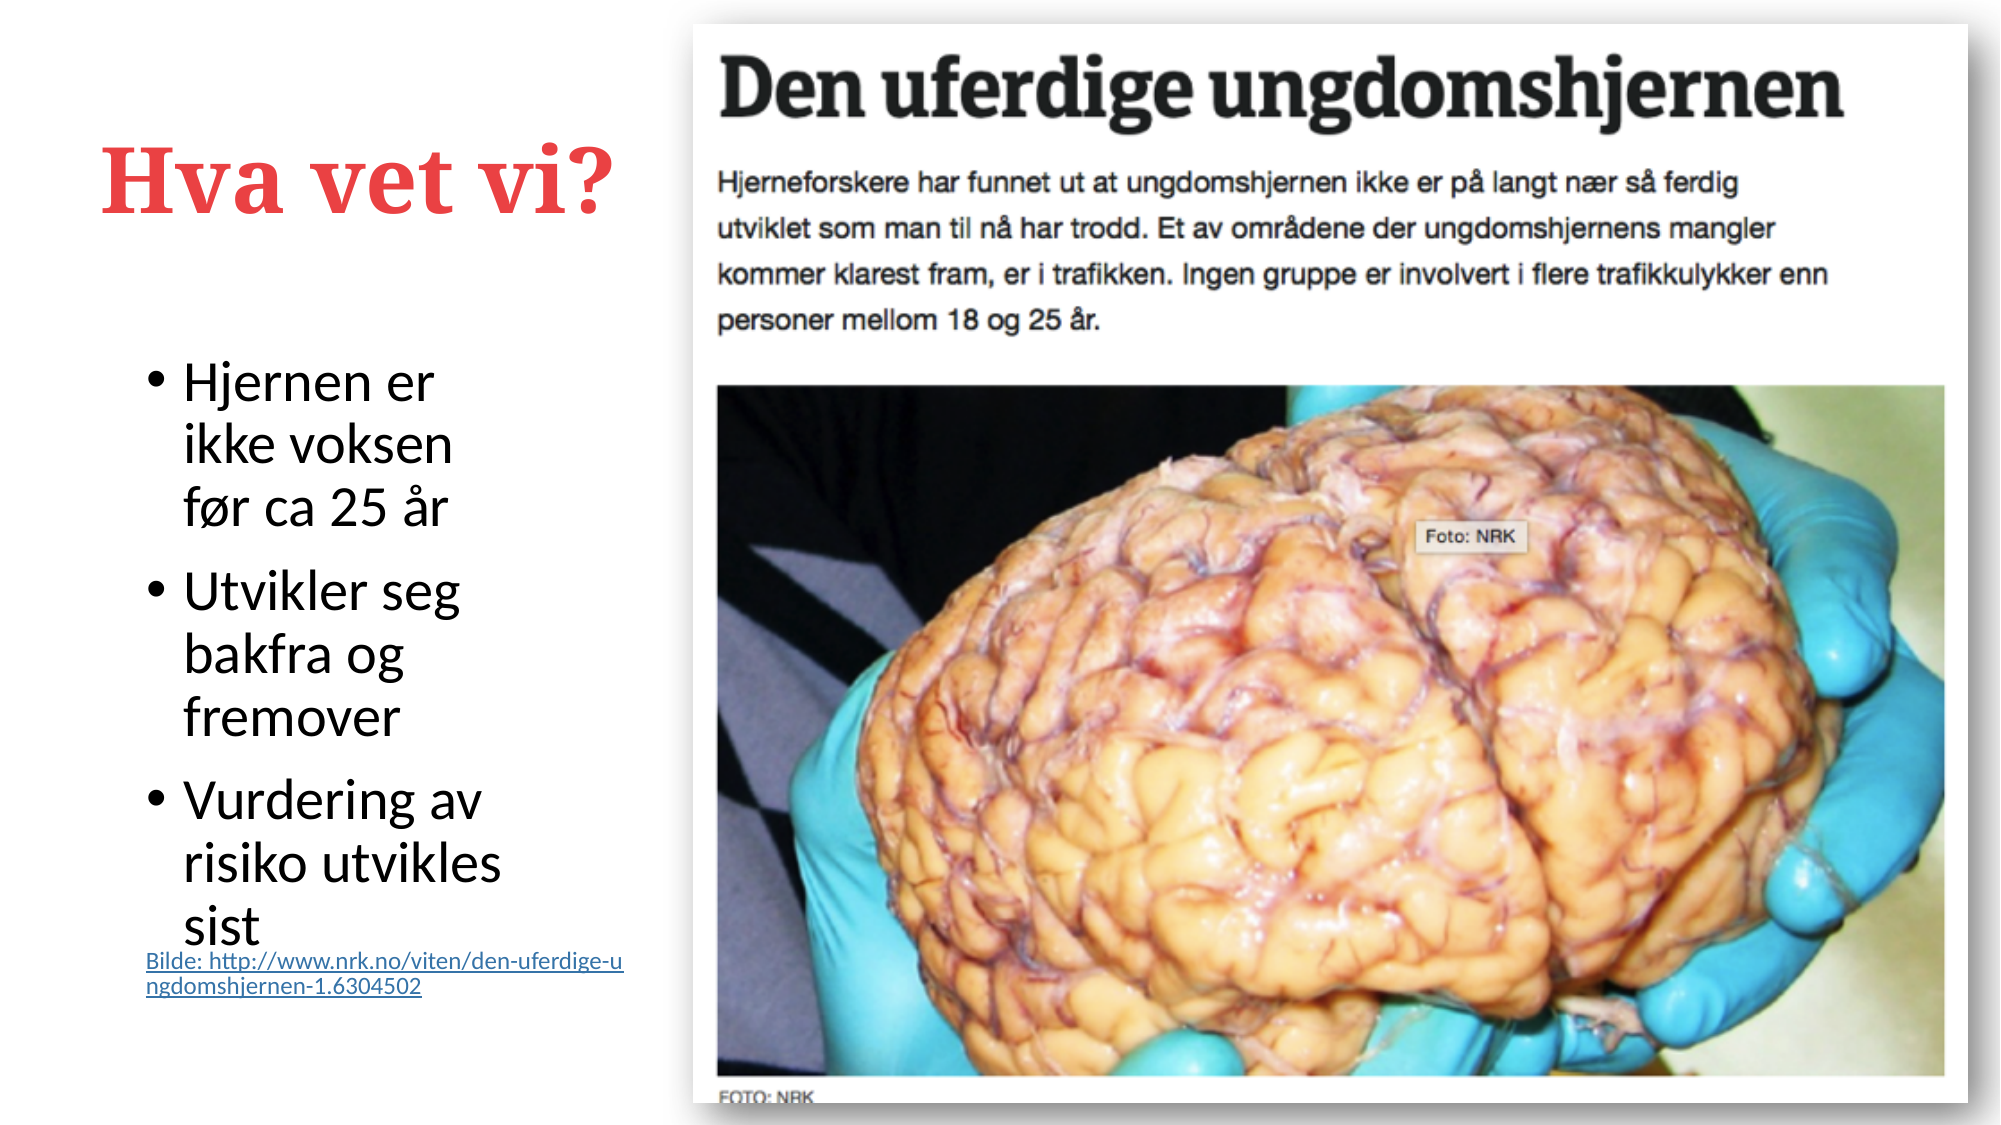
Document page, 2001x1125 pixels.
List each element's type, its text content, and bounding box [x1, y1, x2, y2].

list Hjernen er ikke voksen før ca 25 år Utvikler seg bakfra og fremover Vurdering av risiko utvikles sist [131, 343, 530, 937]
title Hva vet vi? [85, 65, 675, 303]
picture [693, 24, 1968, 1103]
text_box Bilde: http://www.nrk.no/viten/den-uferdige-ungdomshjernen-1.6304502 [130, 937, 646, 1012]
